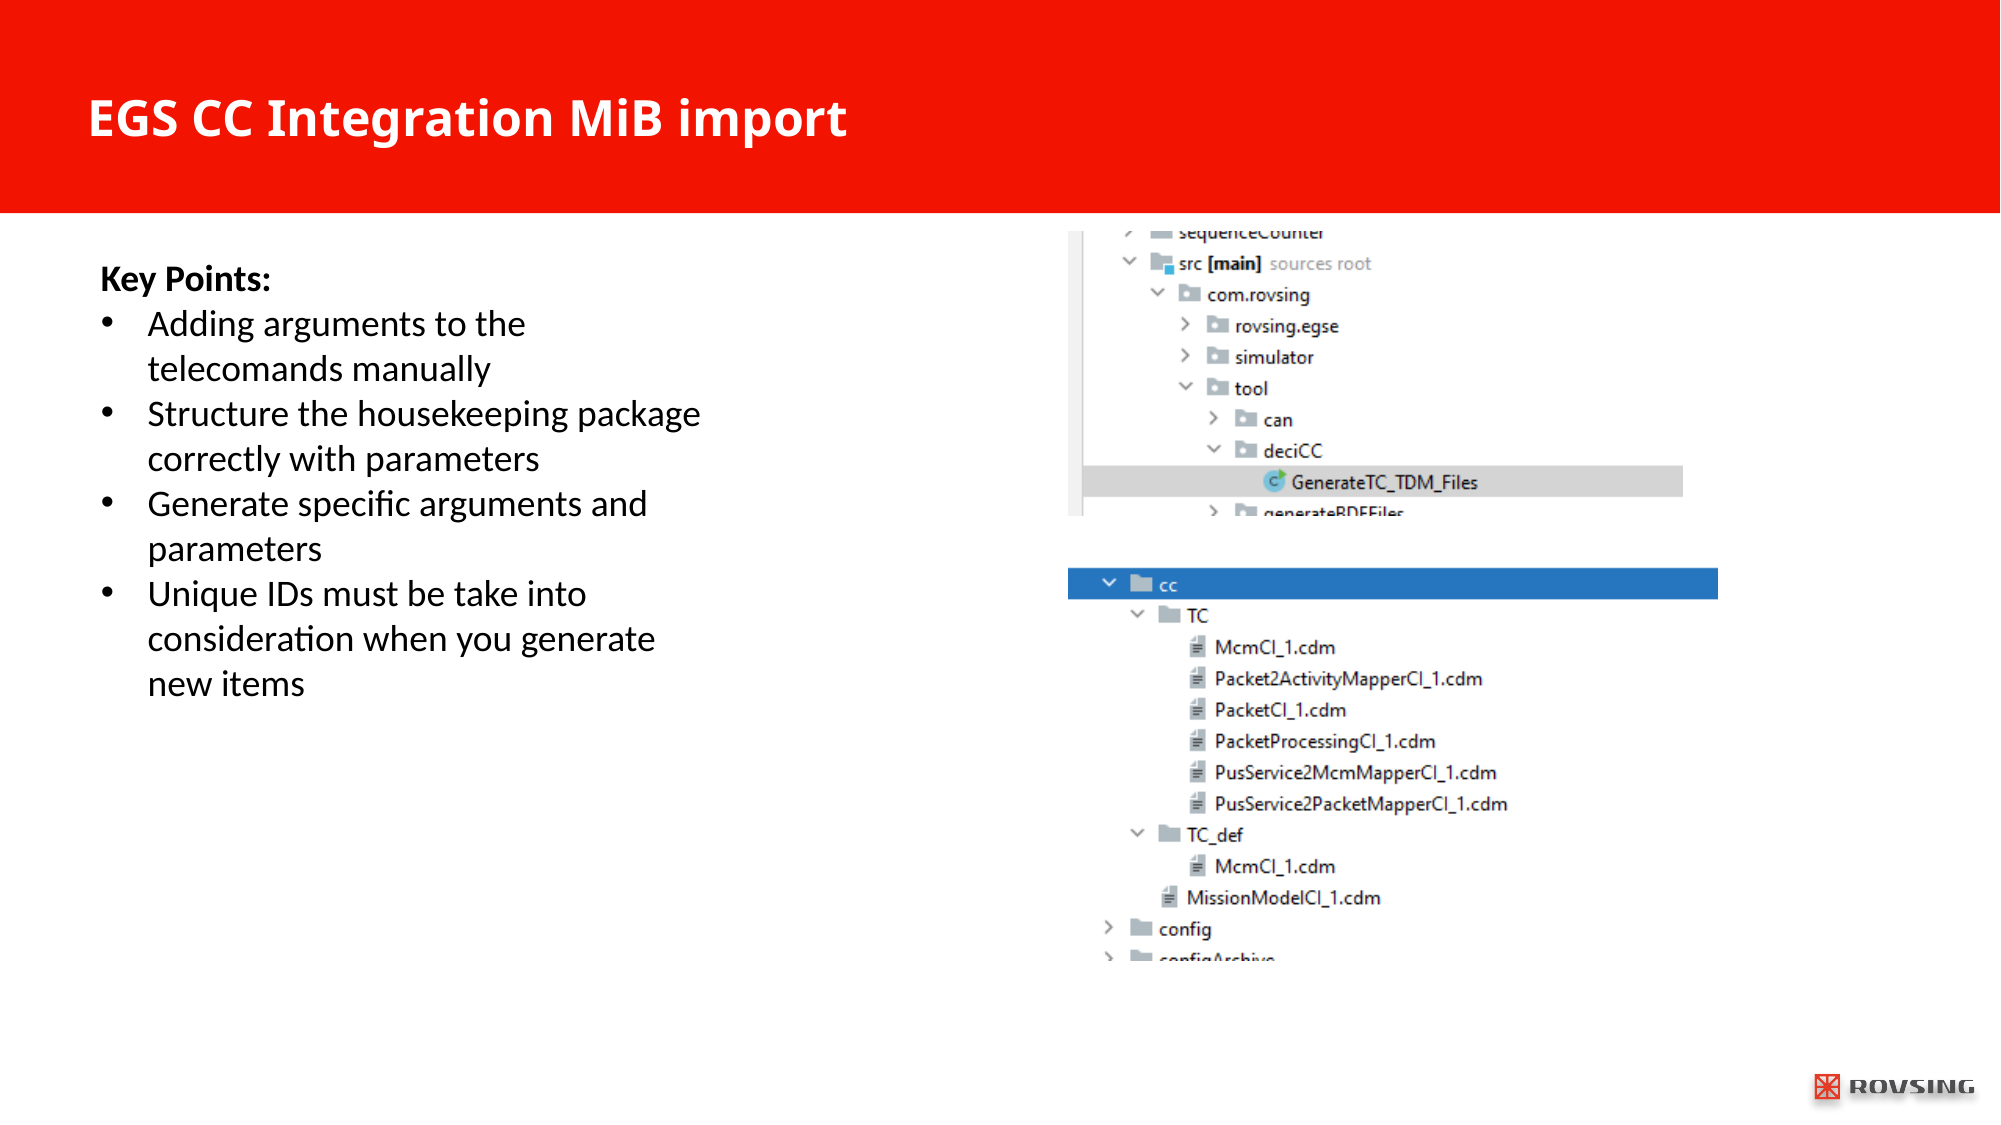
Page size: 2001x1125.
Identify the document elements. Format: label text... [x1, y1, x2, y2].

text_box Key Points: Adding arguments to the telecomands manually Structure the housekeeping package correctly with parameters Generate specific arguments and parameters Unique IDs must be take into consideration when you generate new items [86, 246, 719, 757]
picture [1789, 1048, 2000, 1125]
title EGS CC Integration MiB import [72, 60, 1401, 155]
picture [1068, 562, 1718, 961]
picture [1068, 231, 1683, 516]
text_box [0, 0, 2000, 214]
